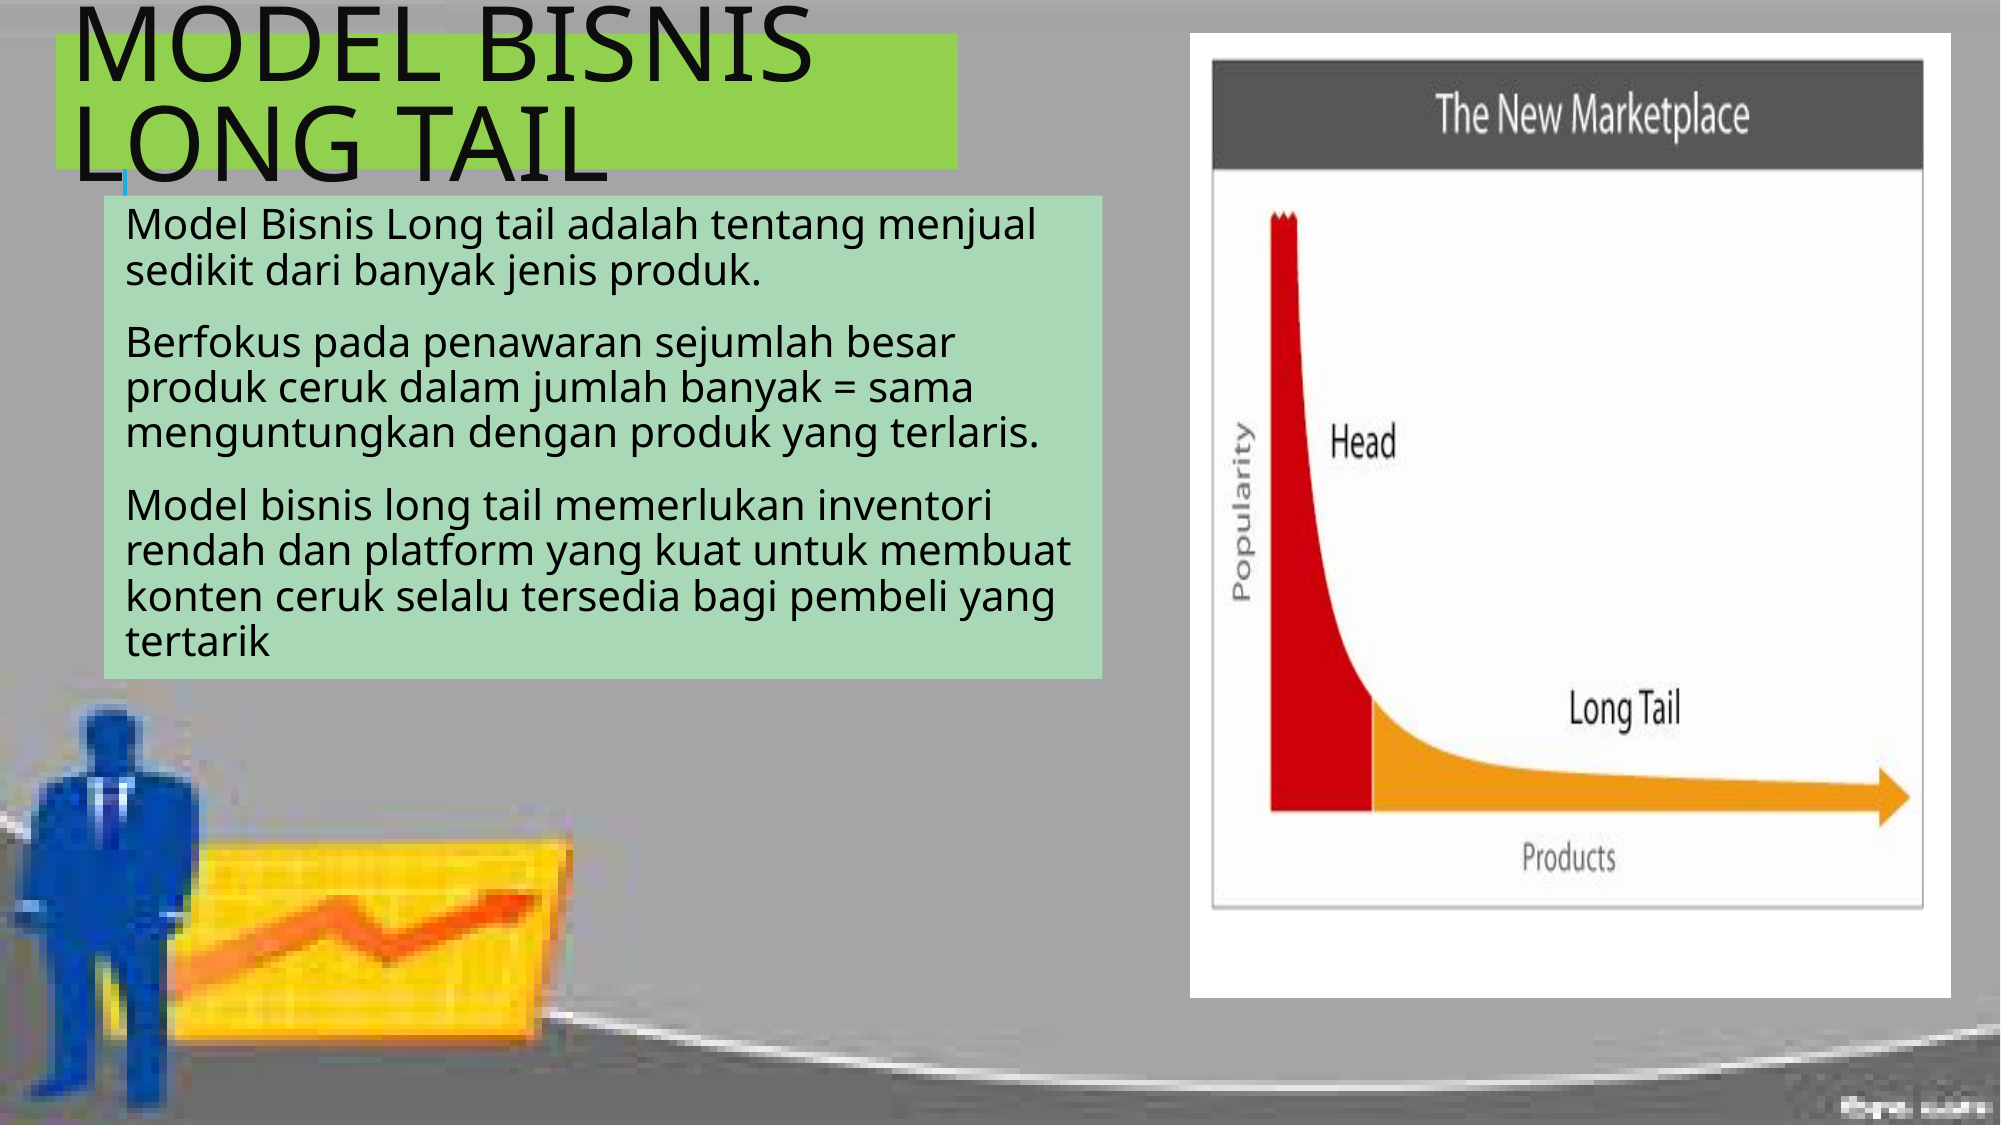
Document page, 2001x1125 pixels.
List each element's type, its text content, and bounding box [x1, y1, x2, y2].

picture [0, 0, 2001, 1125]
list Model Bisnis Long tail adalah tentang menjual sedikit dari banyak jenis produk. Berfokus pada penawaran sejumlah besar produk ceruk dalam jumlah banyak = sama menguntungkan dengan produk yang terlaris. Model bisnis long tail memerlukan inventori rendah dan platform yang kuat untuk membuat konten ceruk selalu tersedia bagi pembeli yang tertarik [103, 195, 1103, 679]
title Model Bisnis Long Tail [55, 33, 958, 169]
